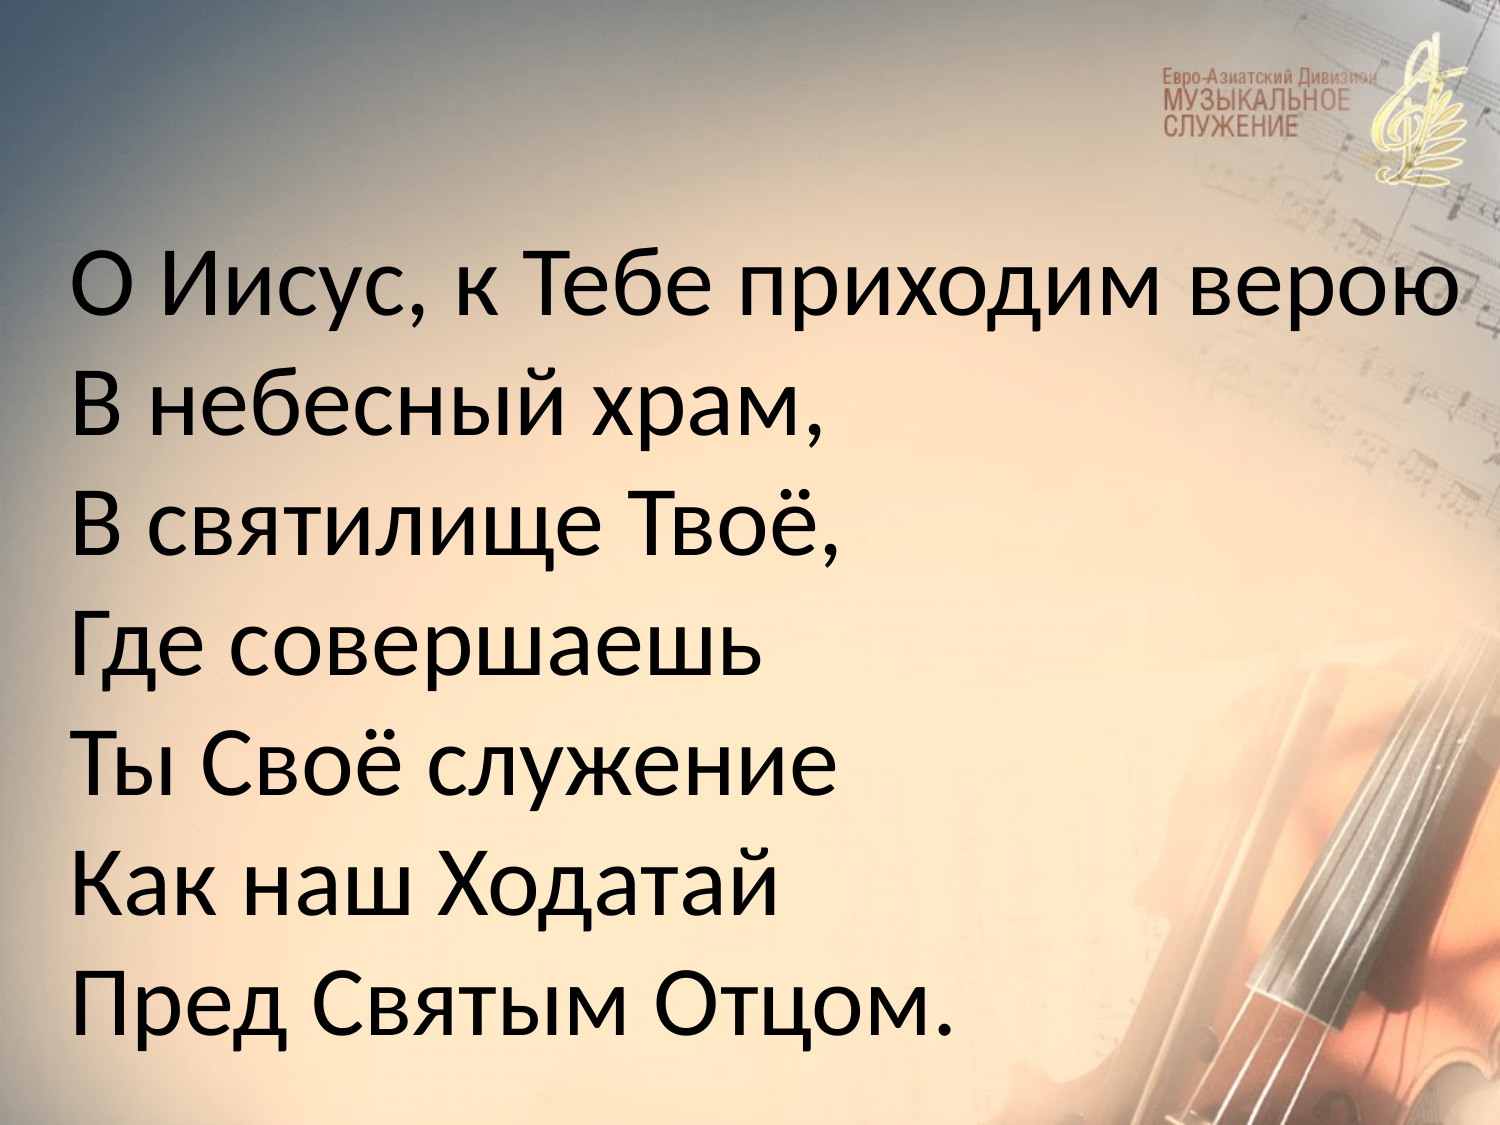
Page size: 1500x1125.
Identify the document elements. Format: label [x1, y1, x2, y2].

list [0, 0, 1500, 1125]
